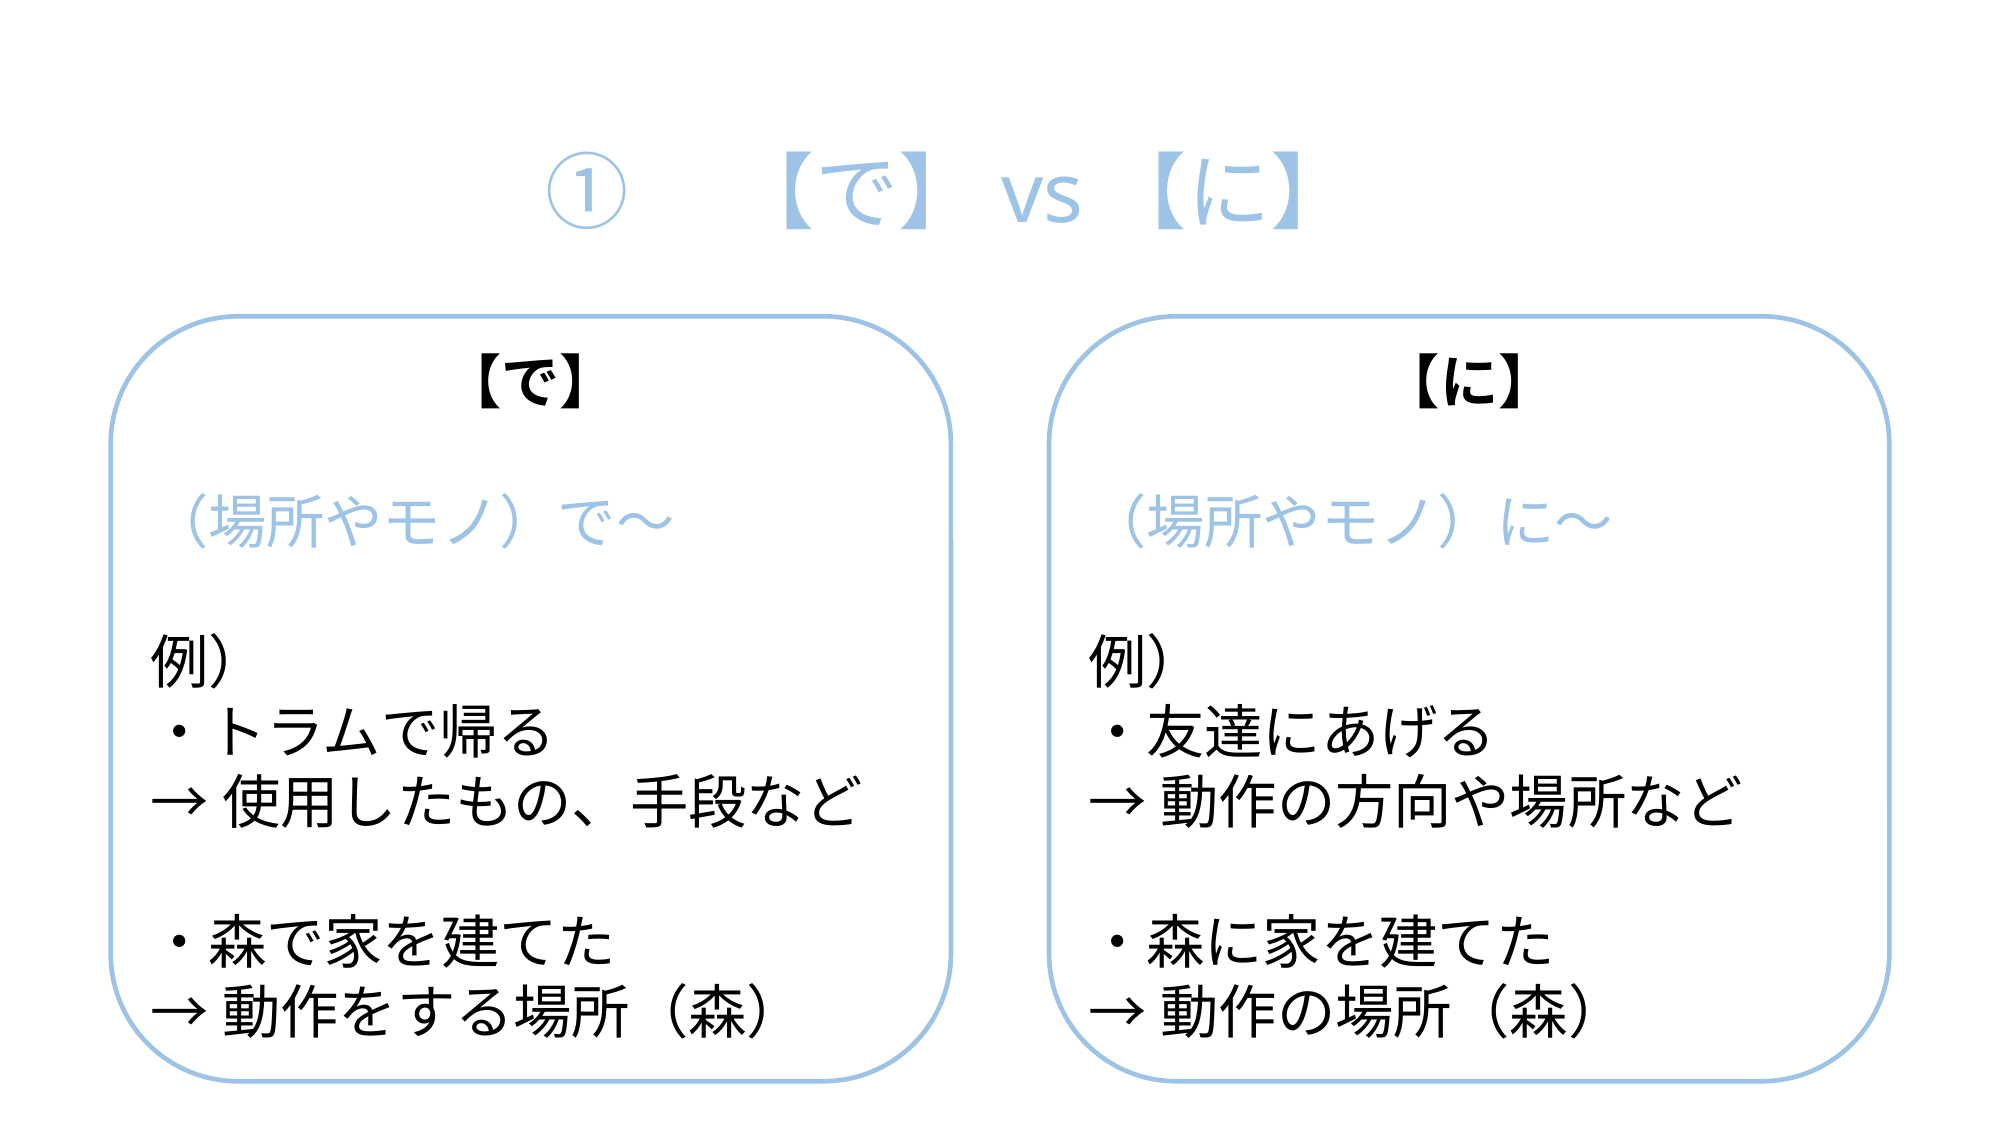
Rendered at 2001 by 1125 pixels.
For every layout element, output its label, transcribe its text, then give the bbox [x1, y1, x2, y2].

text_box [1049, 316, 1890, 1082]
text_box ① 【で】vs【に】 [530, 132, 1470, 247]
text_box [110, 316, 951, 1082]
